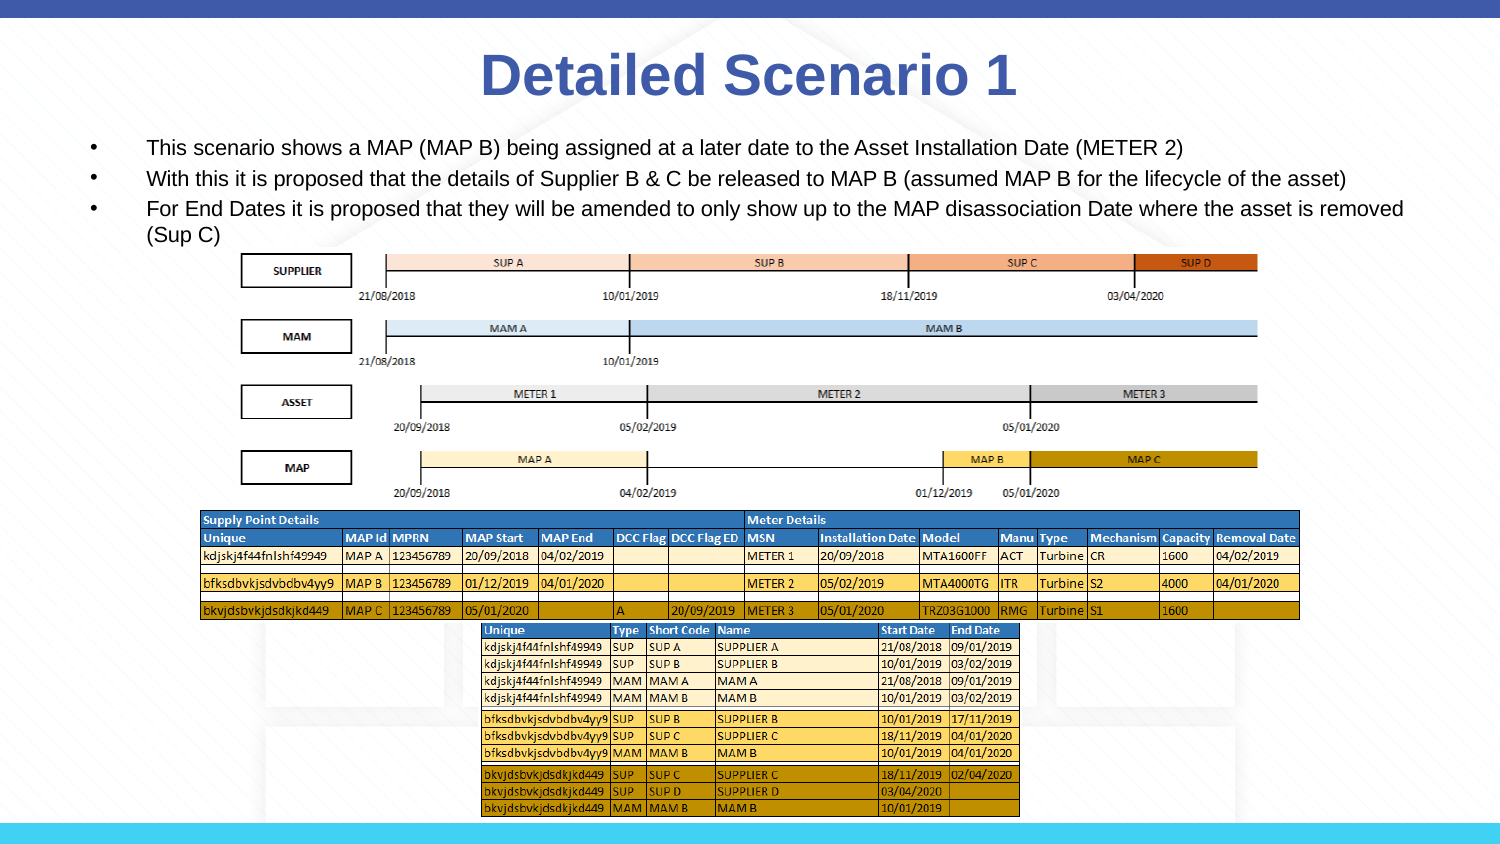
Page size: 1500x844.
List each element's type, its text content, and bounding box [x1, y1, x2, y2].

list This scenario shows a MAP (MAP B) being assigned at a later date to the Asset Installation Date (METER 2) With this it is proposed that the details of Supplier B & C be released to MAP B (assumed MAP B for the lifecycle of the asset) For End Dates it is proposed that they will be amended to only show up to the MAP disassociation Date where the asset is removed (Sup C) [75, 126, 1425, 292]
title Detailed Scenario 1 [75, 20, 1425, 125]
picture [0, 0, 1500, 844]
